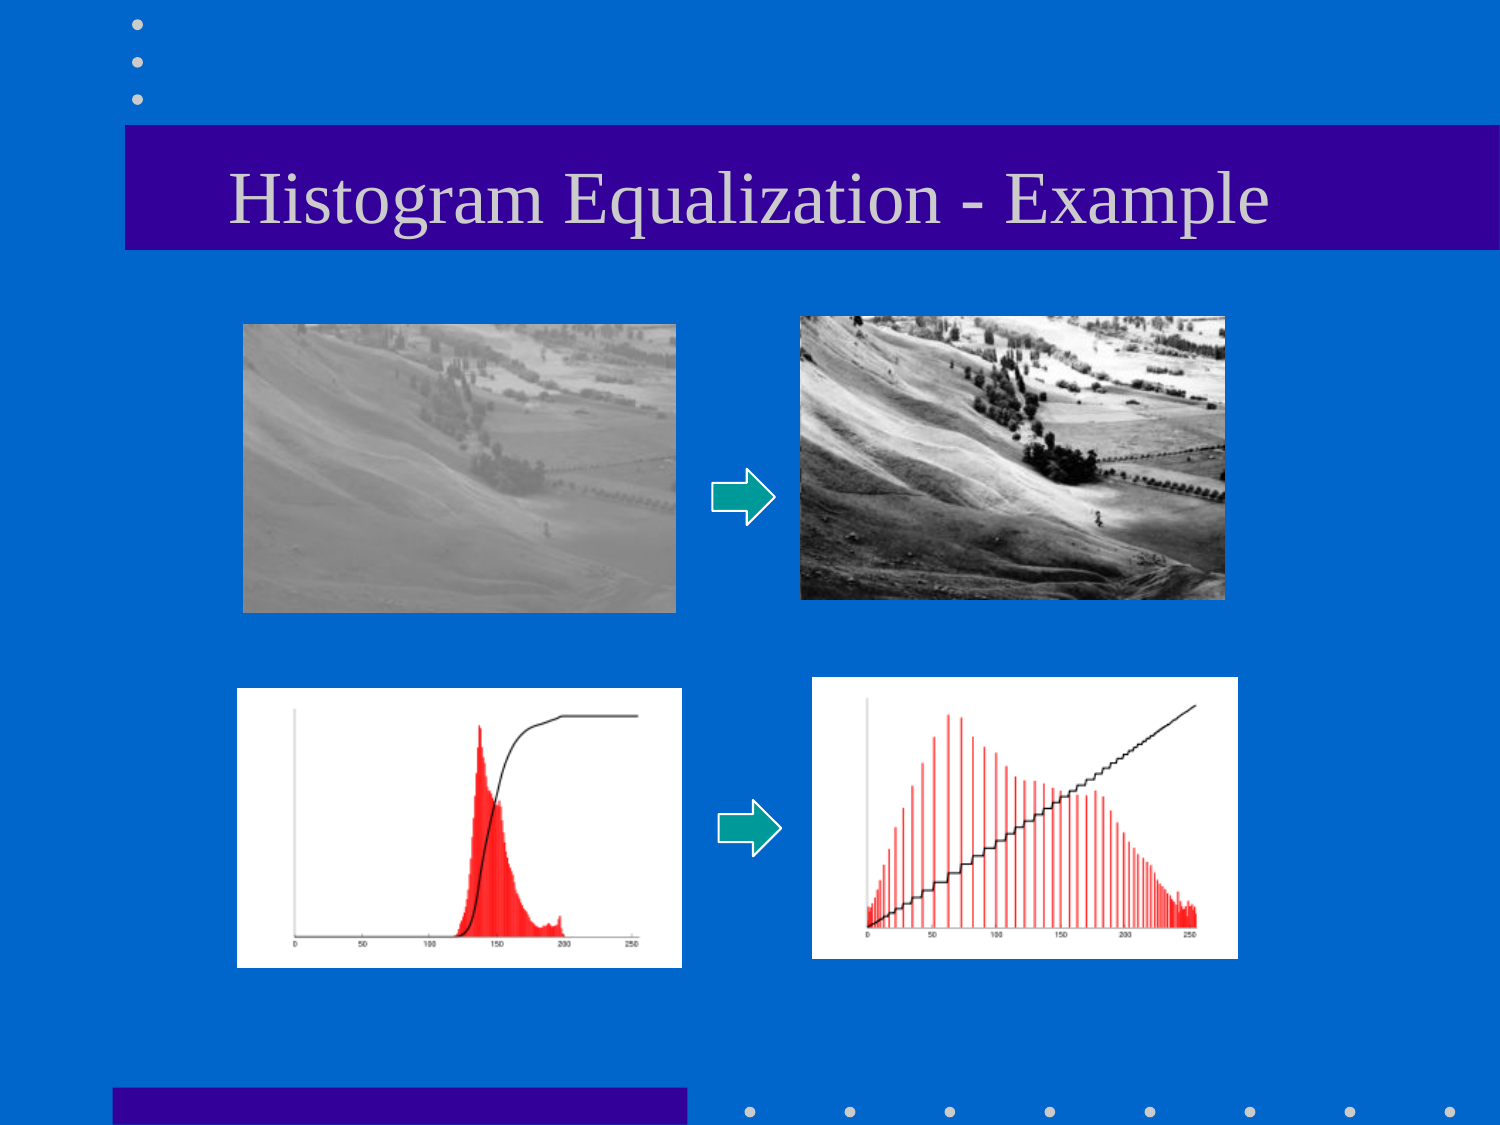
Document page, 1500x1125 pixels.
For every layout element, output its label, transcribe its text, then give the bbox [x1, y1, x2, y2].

picture [799, 316, 1226, 601]
text_box [718, 800, 782, 857]
text_box [712, 468, 775, 526]
picture [237, 688, 682, 968]
picture [812, 677, 1238, 959]
picture [243, 324, 676, 613]
title Histogram Equalization - Example [112, 99, 1388, 288]
